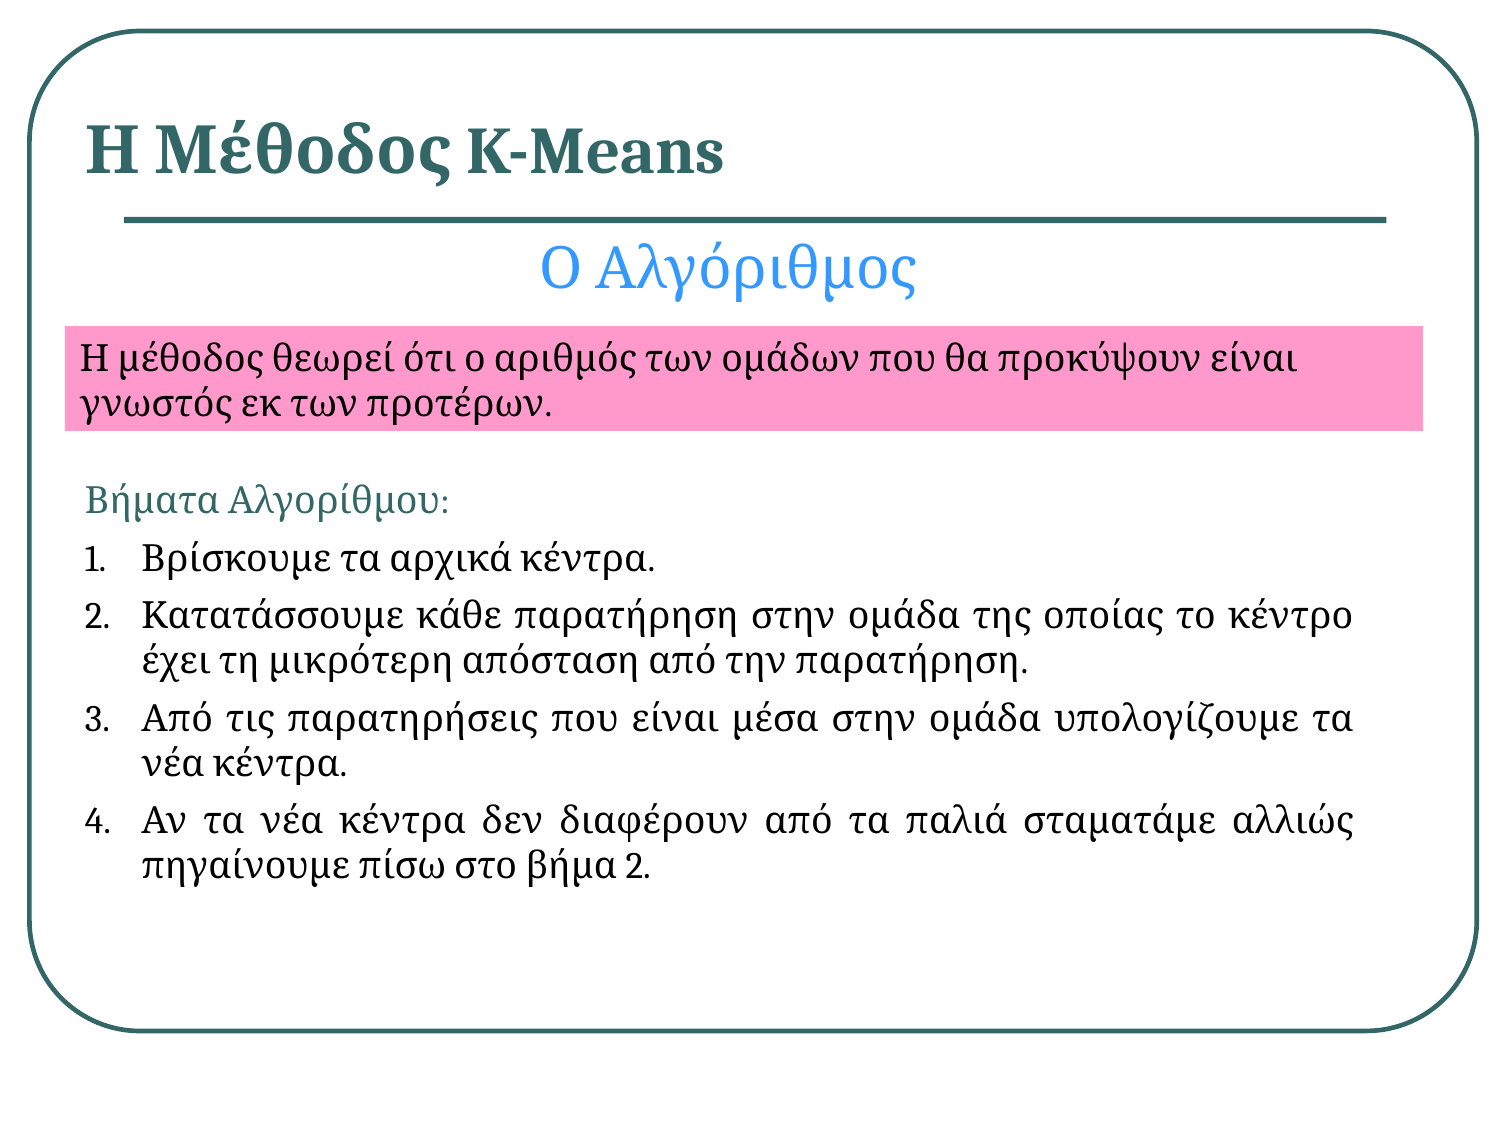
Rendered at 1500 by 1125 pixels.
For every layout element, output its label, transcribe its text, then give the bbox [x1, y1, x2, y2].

title Η Μέθοδος K-Means [70, 70, 1435, 195]
text_box Ο Αλγόριθμος [445, 222, 1013, 308]
text_box Η μέθοδος θεωρεί ότι ο αριθμός των ομάδων που θα προκύψουν είναι γνωστός εκ των προτέρων. [64, 326, 1424, 431]
text_box Βήματα Αλγορίθμου: Βρίσκουμε τα αρχικά κέντρα. Κατατάσσουμε κάθε παρατήρηση στην ομάδα της οποίας το κέντρο έχει τη μικρότερη απόσταση από την παρατήρηση. Από τις παρατηρήσεις που είναι μέσα στην ομάδα υπολογίζουμε τα νέα κέντρα. Αν τα νέα κέντρα δεν διαφέρουν από τα παλιά σταματάμε αλλιώς πηγαίνουμε πίσω στο βήμα 2. [70, 468, 1370, 894]
